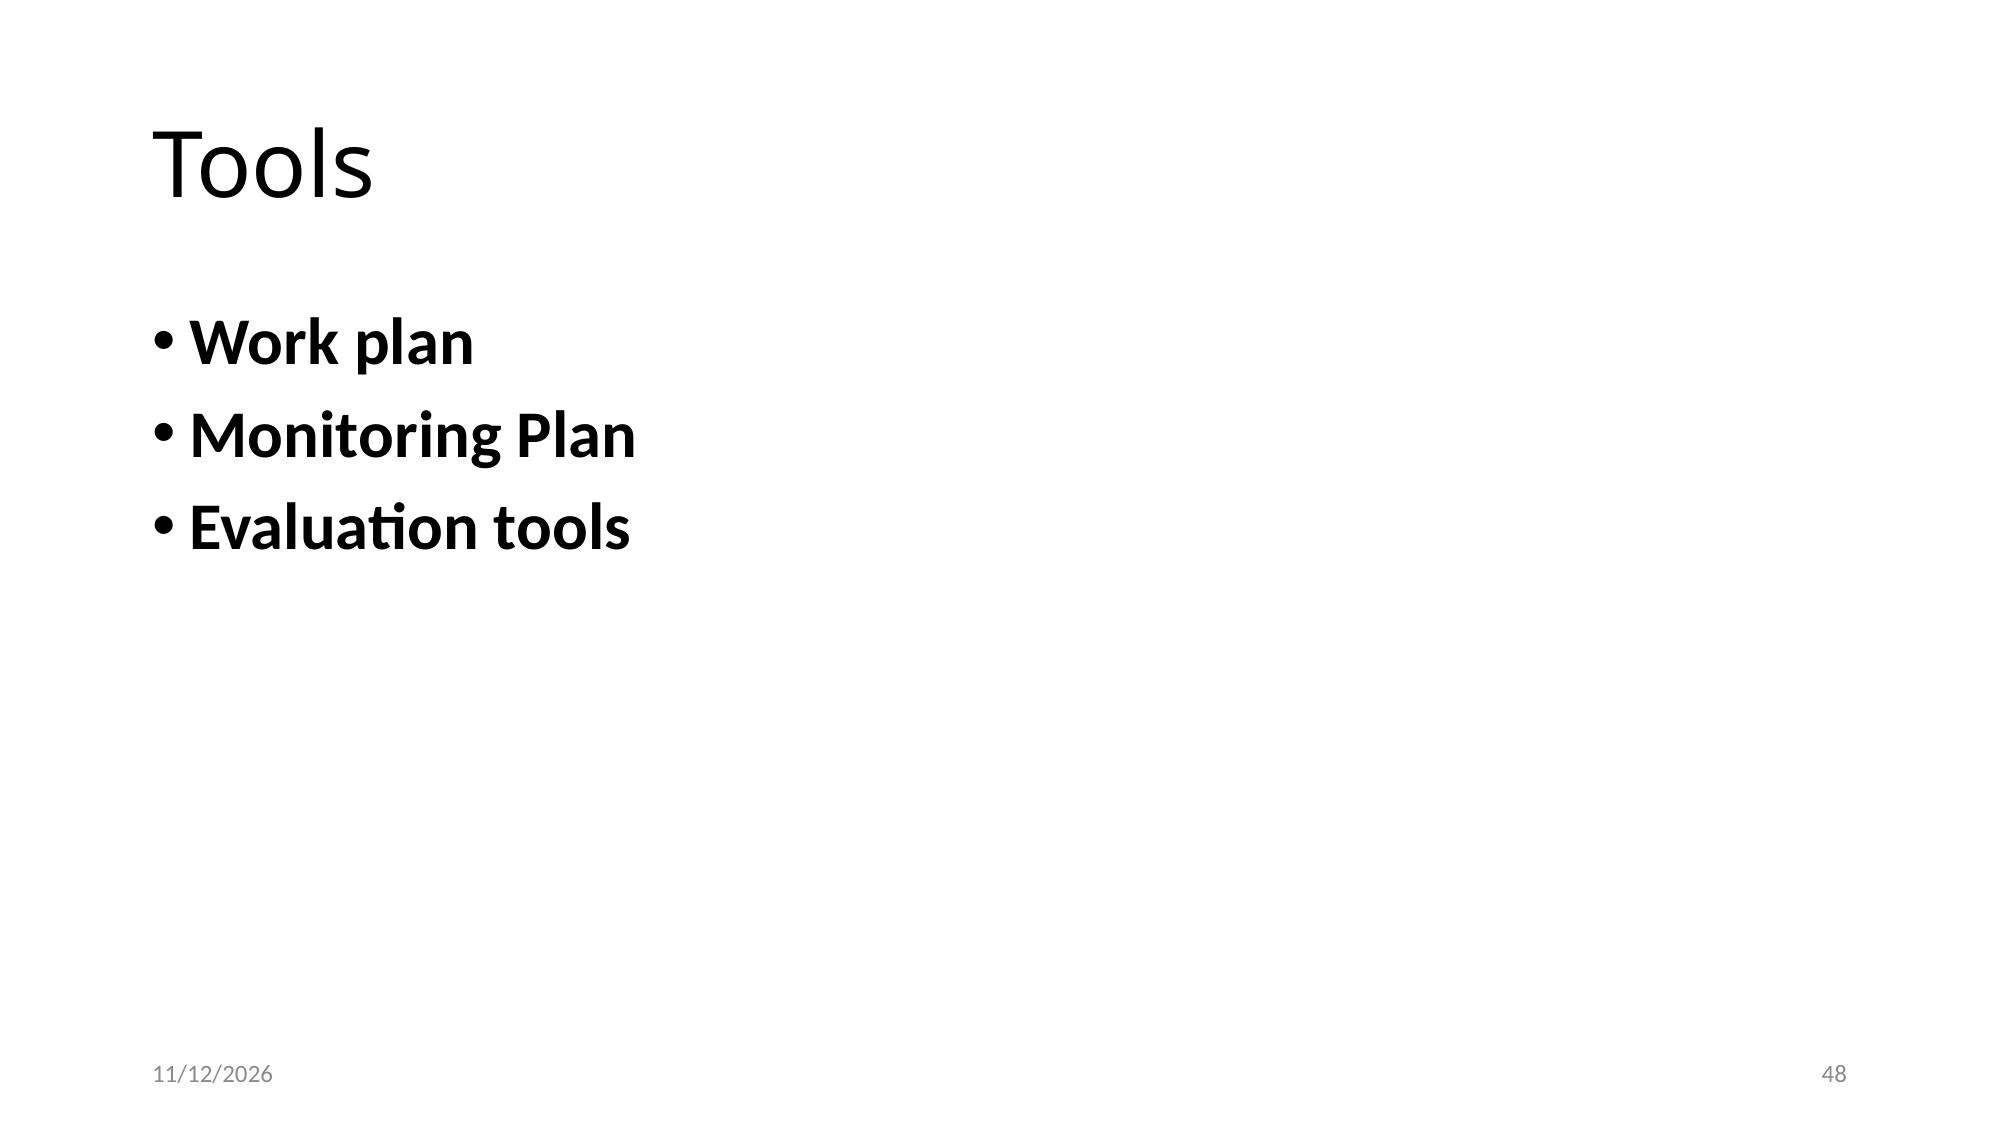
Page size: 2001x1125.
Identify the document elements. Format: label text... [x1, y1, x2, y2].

text_box 43 [1412, 1042, 1862, 1103]
text_box Tools [137, 59, 1862, 277]
text_box Work plan Monitoring Plan Evaluation tools [137, 299, 1862, 1013]
text_box 02/08/2023 [137, 1042, 587, 1103]
